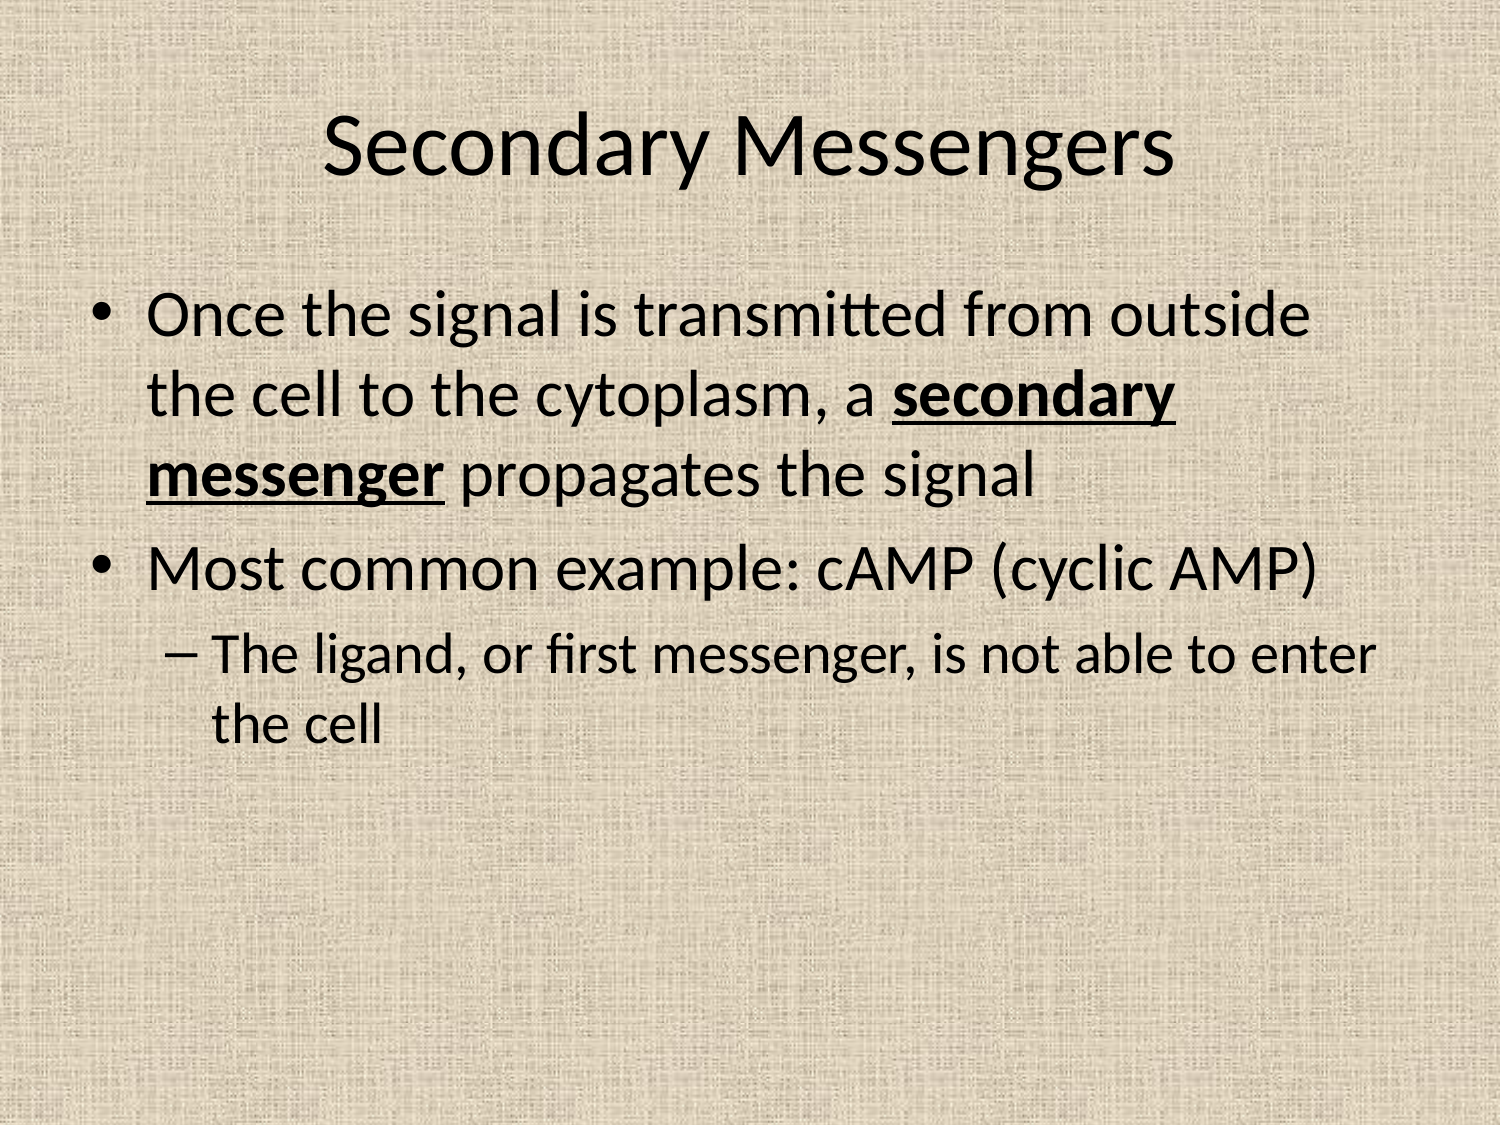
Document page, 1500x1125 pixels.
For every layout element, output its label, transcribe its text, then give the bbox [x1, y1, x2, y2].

list Once the signal is transmitted from outside the cell to the cytoplasm, a secondary messenger propagates the signal Most common example: cAMP (cyclic AMP) The ligand, or first messenger, is not able to enter the cell [75, 262, 1425, 1005]
picture [0, 0, 1500, 1125]
title Secondary Messengers [75, 45, 1425, 233]
